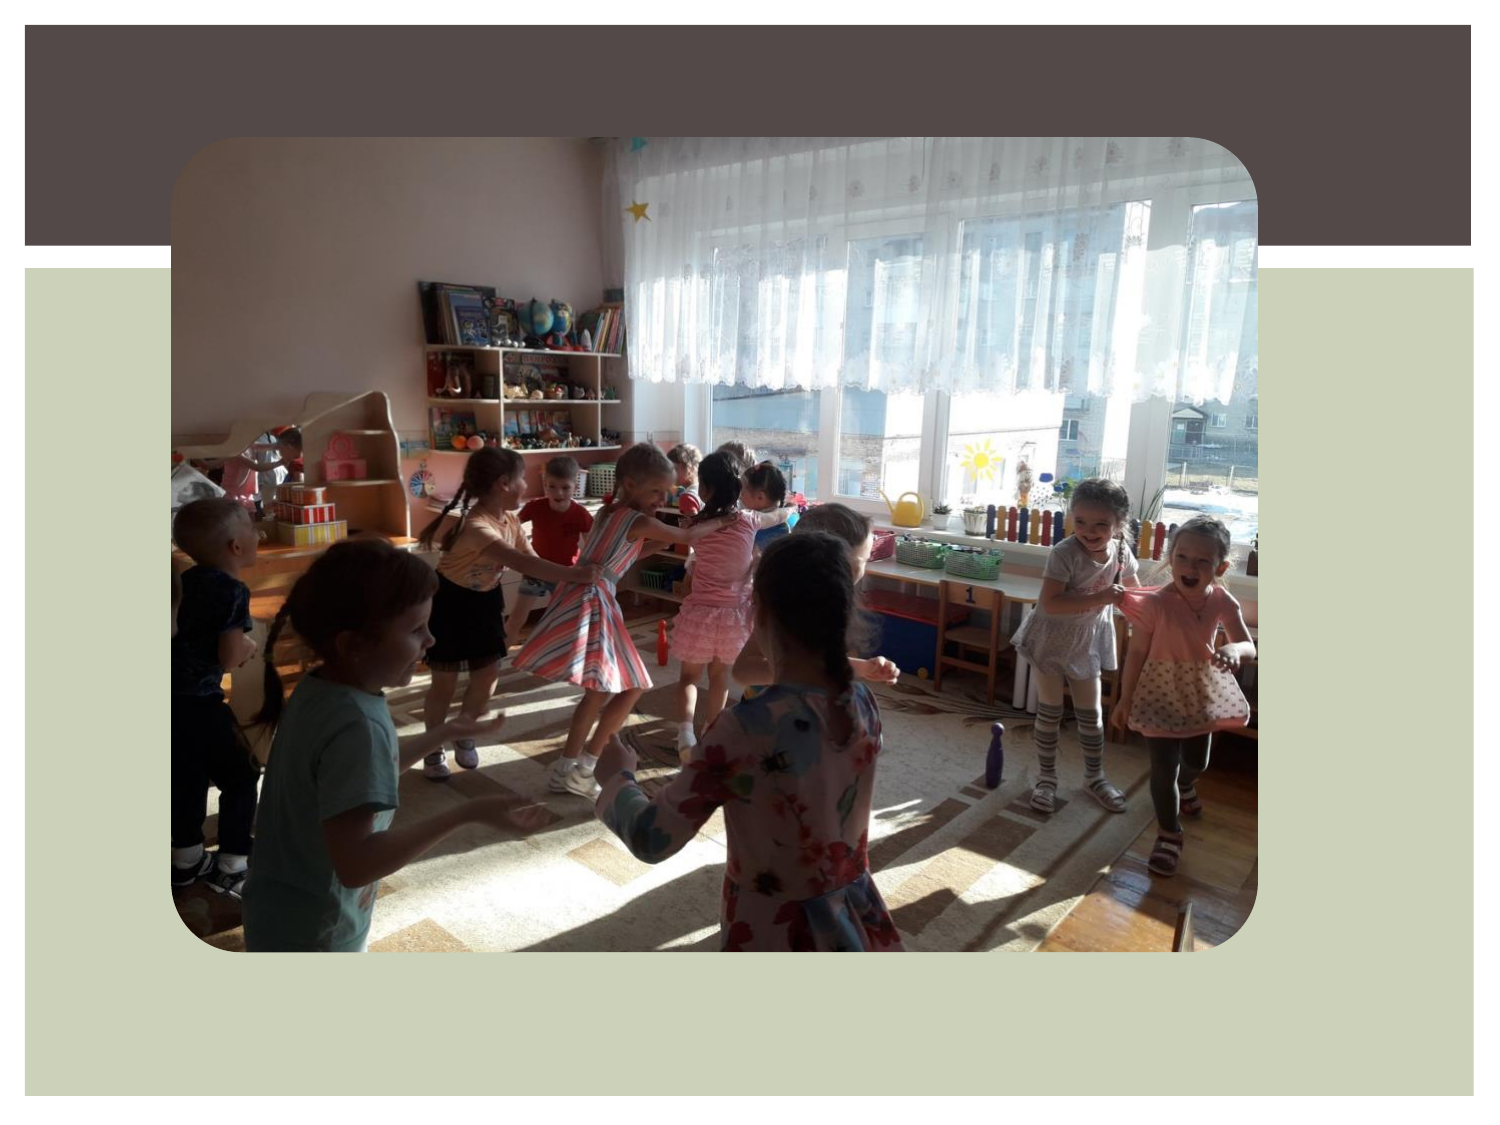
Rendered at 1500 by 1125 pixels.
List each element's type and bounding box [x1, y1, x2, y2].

list [170, 136, 1259, 953]
